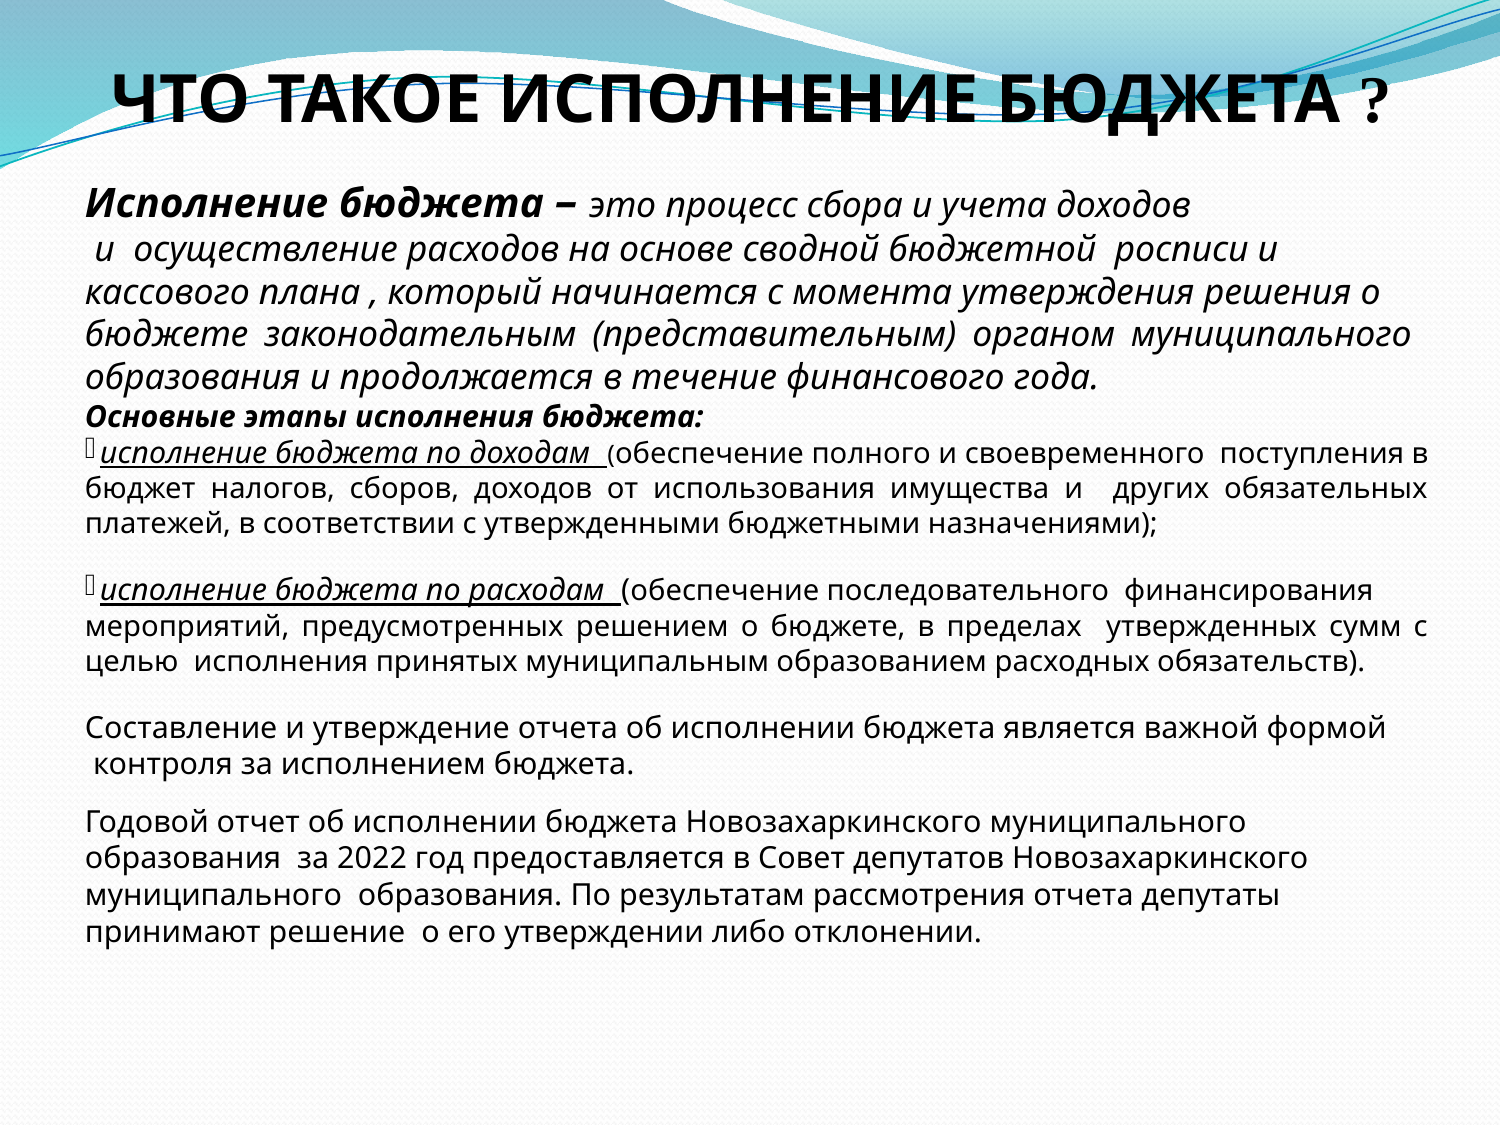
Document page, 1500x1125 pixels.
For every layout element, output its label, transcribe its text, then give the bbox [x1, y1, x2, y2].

list Исполнение бюджета – это процесс сбора и учета доходов и осуществление расходов на основе сводной бюджетной росписи и кассового плана , который начинается с момента утверждения решения о бюджете законодательным (представительным) органом муниципального образования и продолжается в течение финансового года. Основные этапы исполнения бюджета: исполнение бюджета по доходам (обеспечение полного и своевременного поступления в бюджет налогов, сборов, доходов от использования имущества и других обязательных платежей, в соответствии с утвержденными бюджетными назначениями); исполнение бюджета по расходам (обеспечение последовательного финансирования мероприятий, предусмотренных решением о бюджете, в пределах утвержденных сумм с целью исполнения принятых муниципальным образованием расходных обязательств). Составление и утверждение отчета об исполнении бюджета является важной формой контроля за исполнением бюджета. Годовой отчет об исполнении бюджета Новозахаркинского муниципального образования за 2022 год предоставляется в Совет депутатов Новозахаркинского муниципального образования. По результатам рассмотрения отчета депутаты принимают решение о его утверждении либо отклонении. [70, 164, 1444, 1067]
title ЧТО ТАКОЕ ИСПОЛНЕНИЕ БЮДЖЕТА ? [76, 42, 1427, 136]
